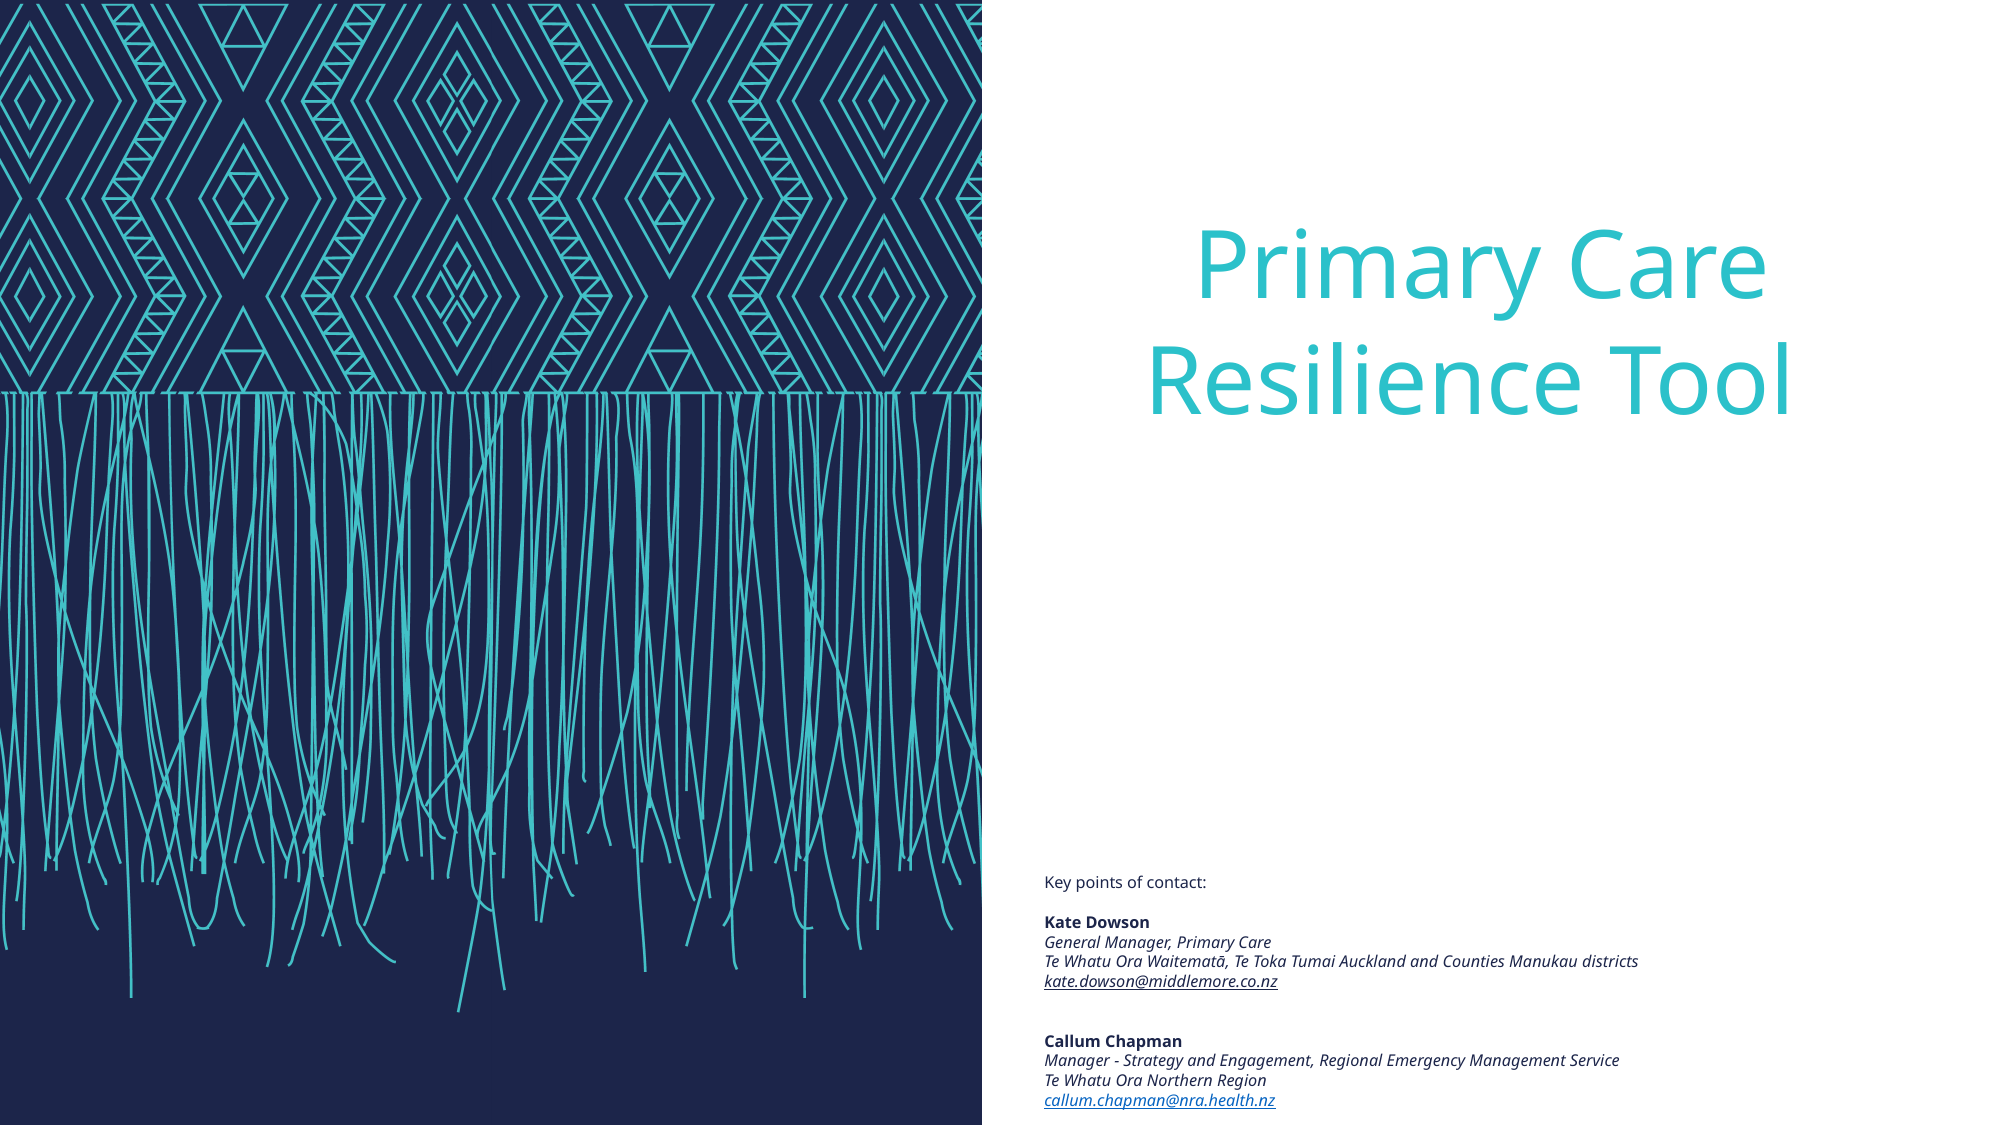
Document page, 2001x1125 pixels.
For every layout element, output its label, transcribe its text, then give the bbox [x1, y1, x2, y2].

picture [0, 0, 984, 1125]
text_box Primary Care Resilience Tool Key points of contact: Kate Dowson General Manager, Primary Care Te Whatu Ora Waitematā, Te Toka Tumai Auckland and Counties Manukau districts kate.dowson@middlemore.co.nz Callum Chapman Manager - Strategy and Engagement, Regional Emergency Management Service Te Whatu Ora Northern Region callum.chapman@nra.health.nz [1033, 72, 1930, 1125]
